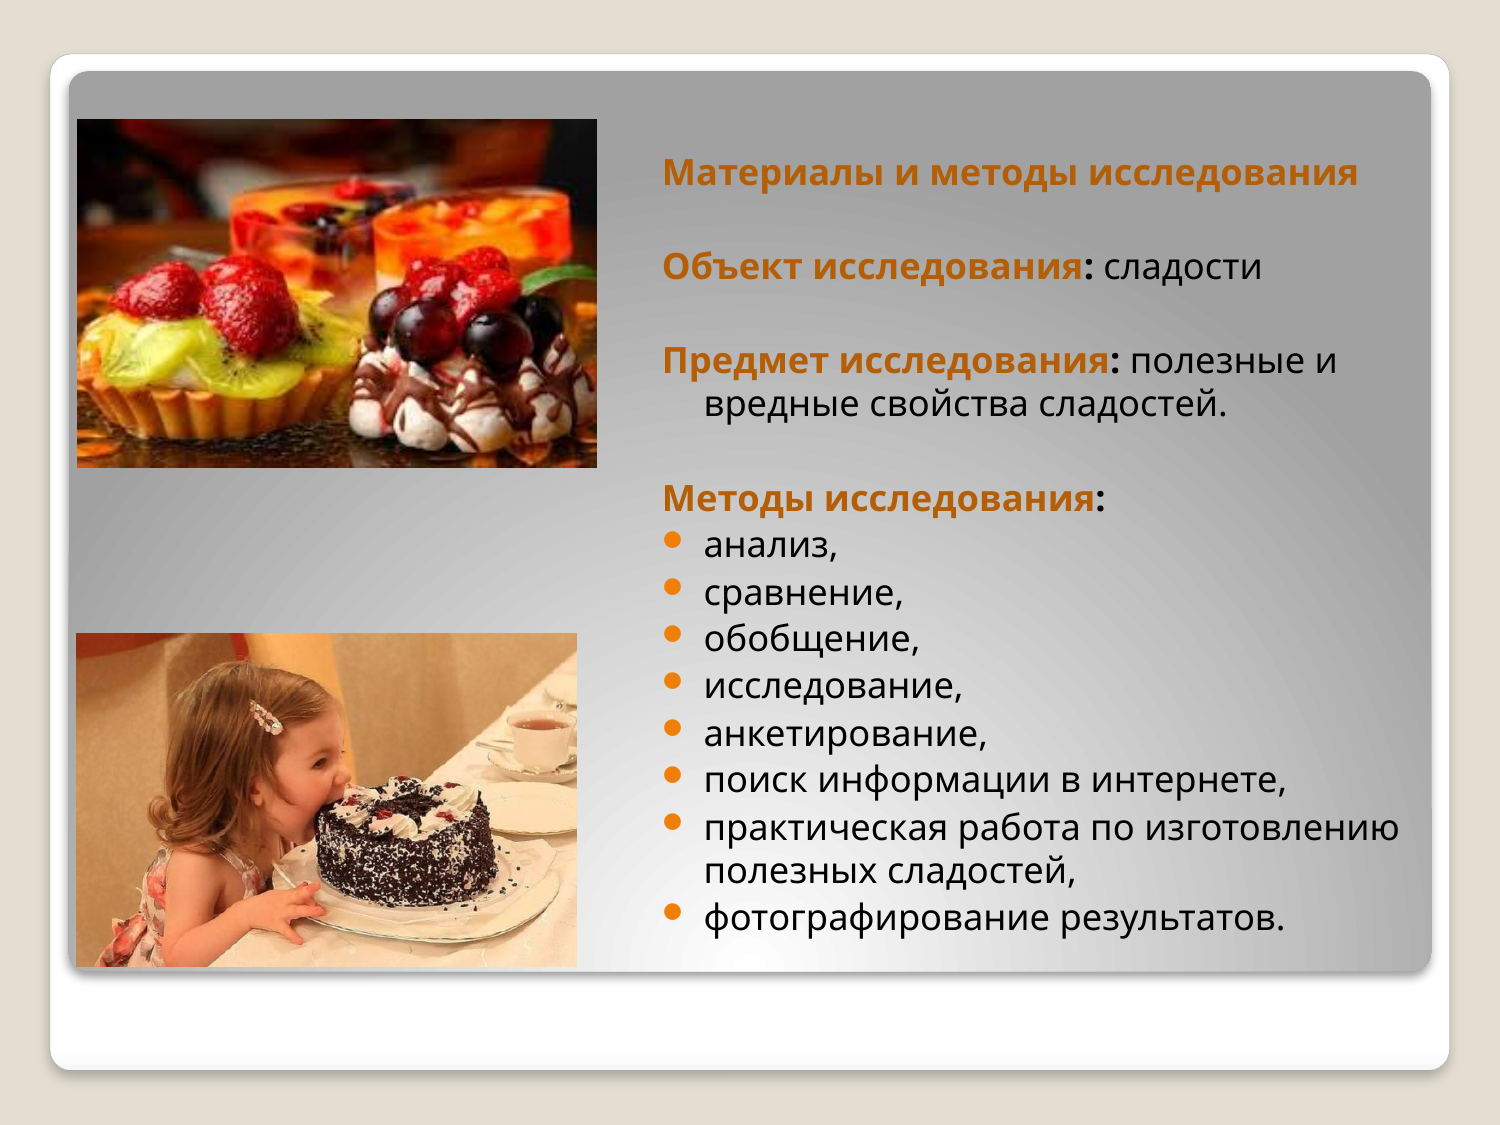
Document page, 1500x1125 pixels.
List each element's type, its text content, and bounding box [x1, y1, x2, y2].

list Материалы и методы исследования Объект исследования: сладости Предмет исследования: полезные и вредные свойства сладостей. Методы исследования: анализ, сравнение, обобщение, исследование, анкетирование, поиск информации в интернете, практическая работа по изготовлению полезных сладостей, фотографирование результатов. [631, 86, 1426, 953]
picture [76, 119, 597, 469]
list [76, 633, 578, 968]
